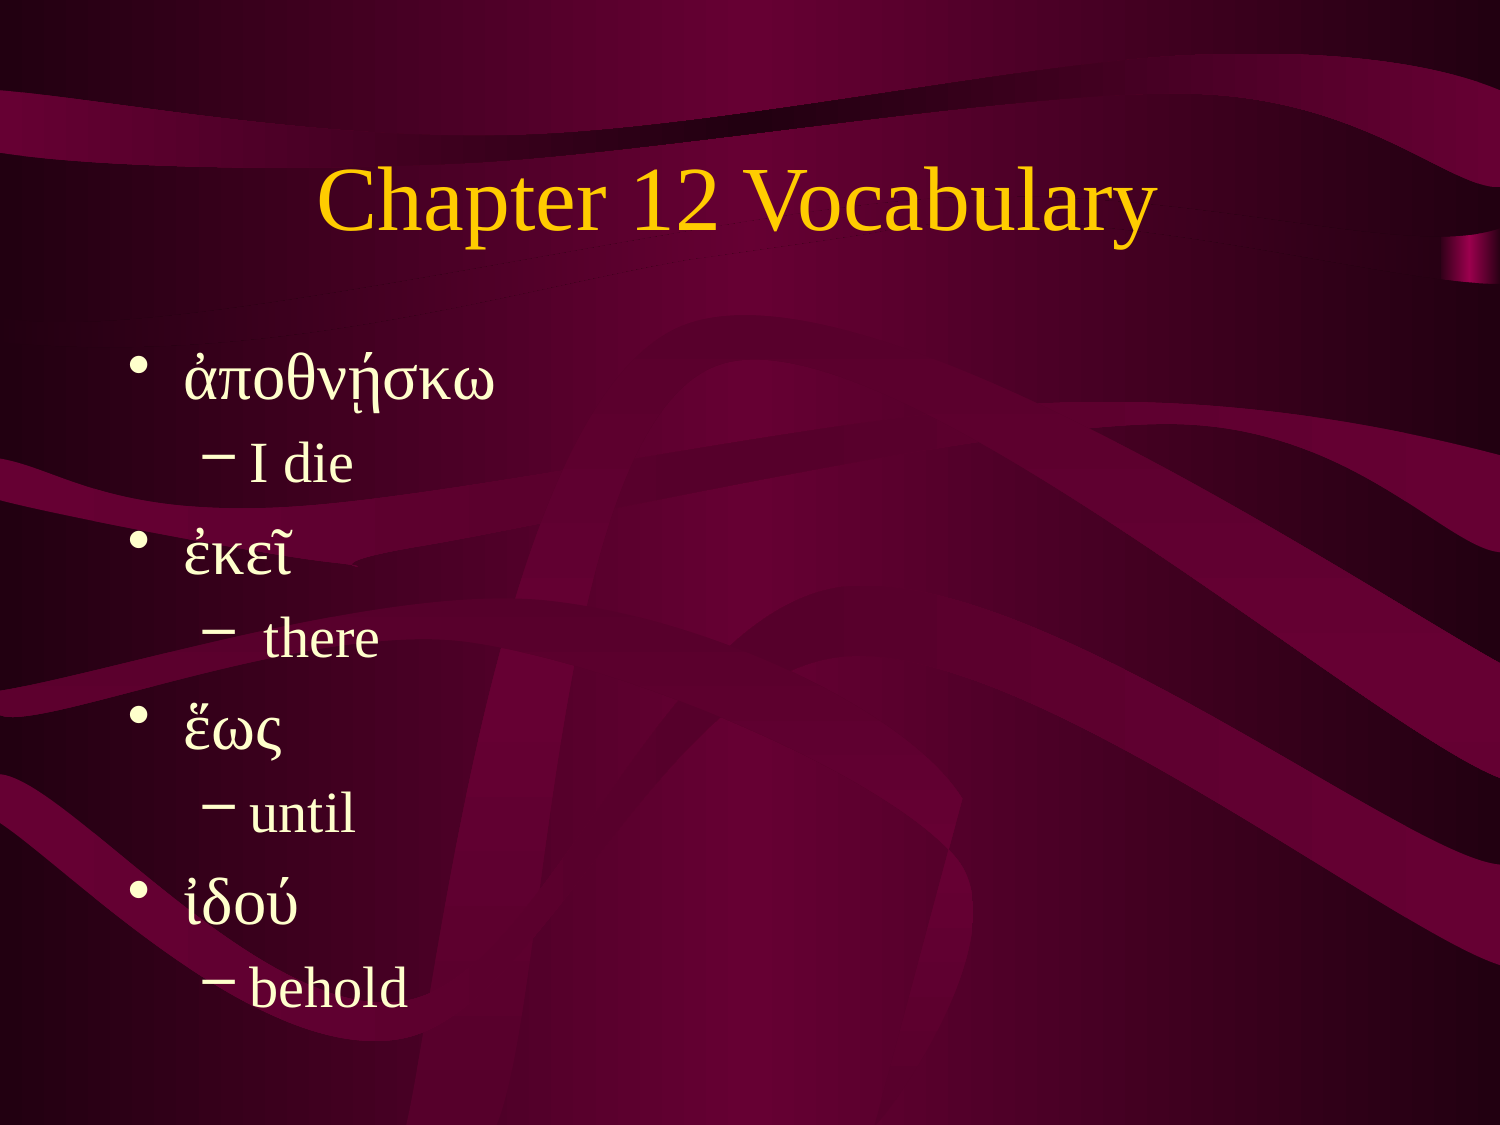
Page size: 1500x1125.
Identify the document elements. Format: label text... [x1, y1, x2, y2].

title Chapter 12 Vocabulary [112, 99, 1388, 288]
list ἀποθνῄσκω I die ἐκεῖ there ἕως until ἰδού behold [112, 324, 1388, 1000]
